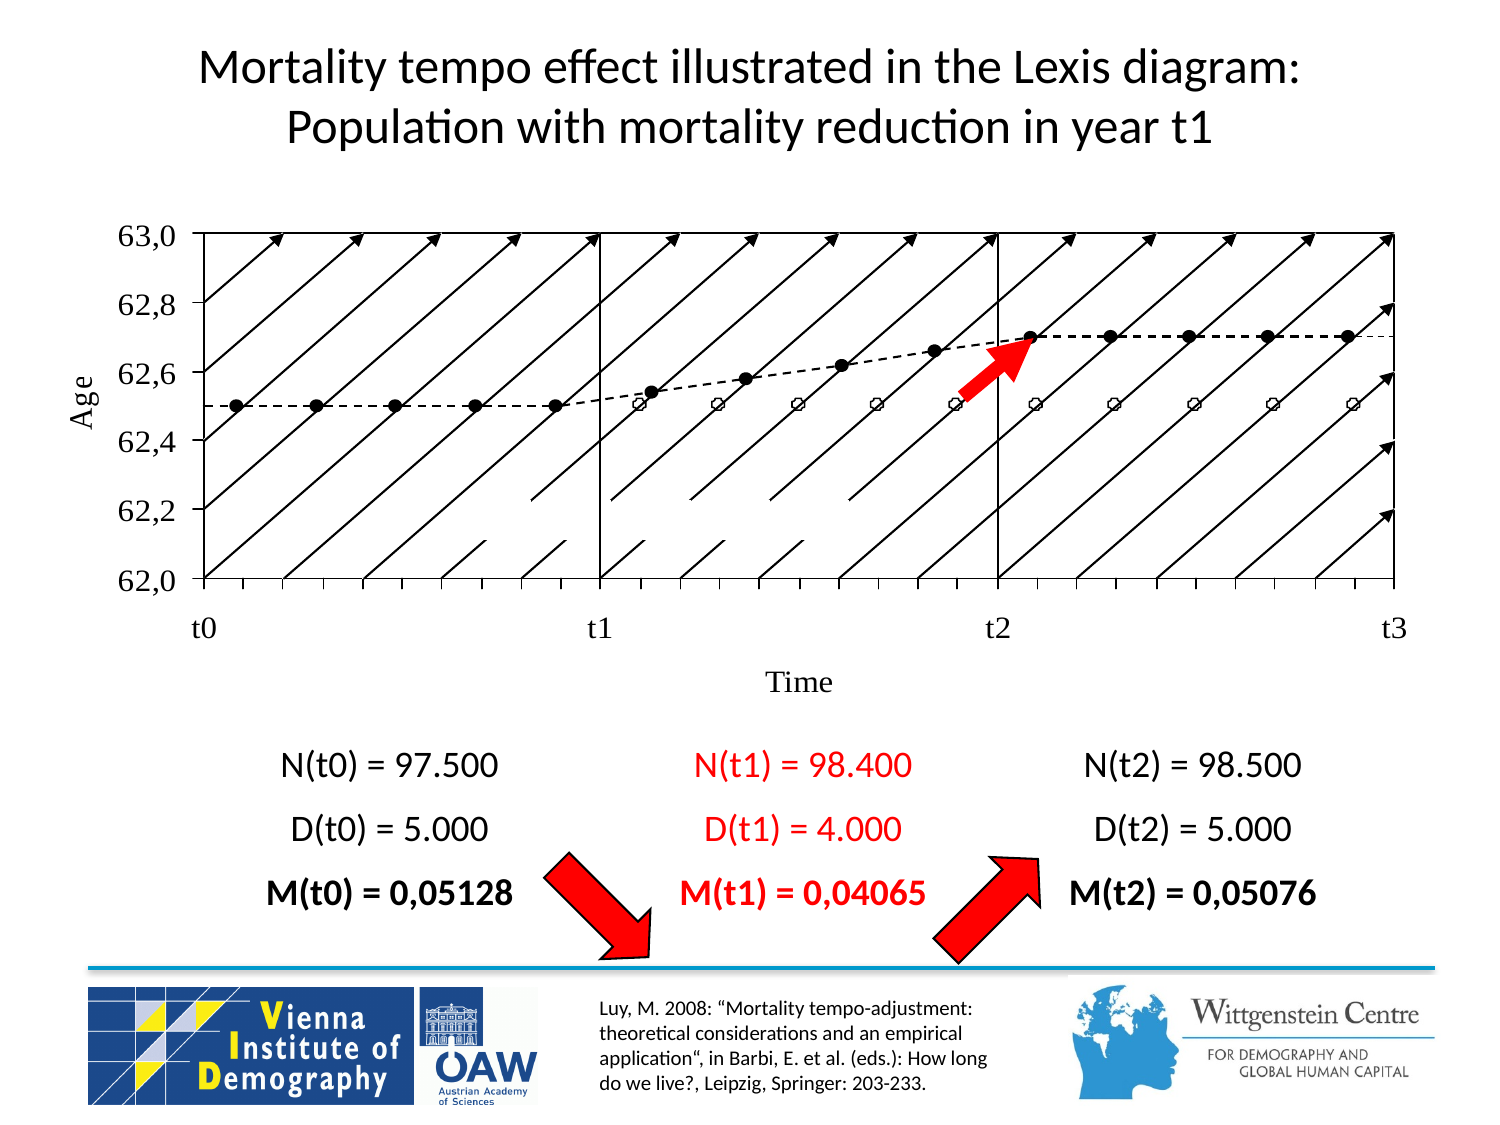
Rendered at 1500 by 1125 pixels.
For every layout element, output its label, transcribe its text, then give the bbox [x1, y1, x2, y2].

text_box N(t1) = 98.400 D(t1) = 4.000 M(t1) = 0,04065 [608, 741, 997, 844]
text_box N(t0) = 97.500 D(t0) = 5.000 M(t0) = 0,05128 [194, 741, 585, 921]
picture [88, 987, 538, 1106]
text_box N(t2) = 98.500 D(t2) = 5.000 M(t2) = 0,05076 [997, 741, 1388, 921]
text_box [566, 845, 1058, 977]
text_box Luy, M. 2008: “Mortality tempo-adjustment: theoretical considerations and an empirical application“, in Barbi, E. et al. (eds.): How long do we live?, Leipzig, Springer: 203-233. [584, 987, 1010, 1103]
picture [29, 184, 1436, 732]
text_box Mortality tempo effect illustrated in the Lexis diagram: Population with mortality reduction in year t1 [0, 7, 1500, 180]
picture [1068, 975, 1448, 1106]
